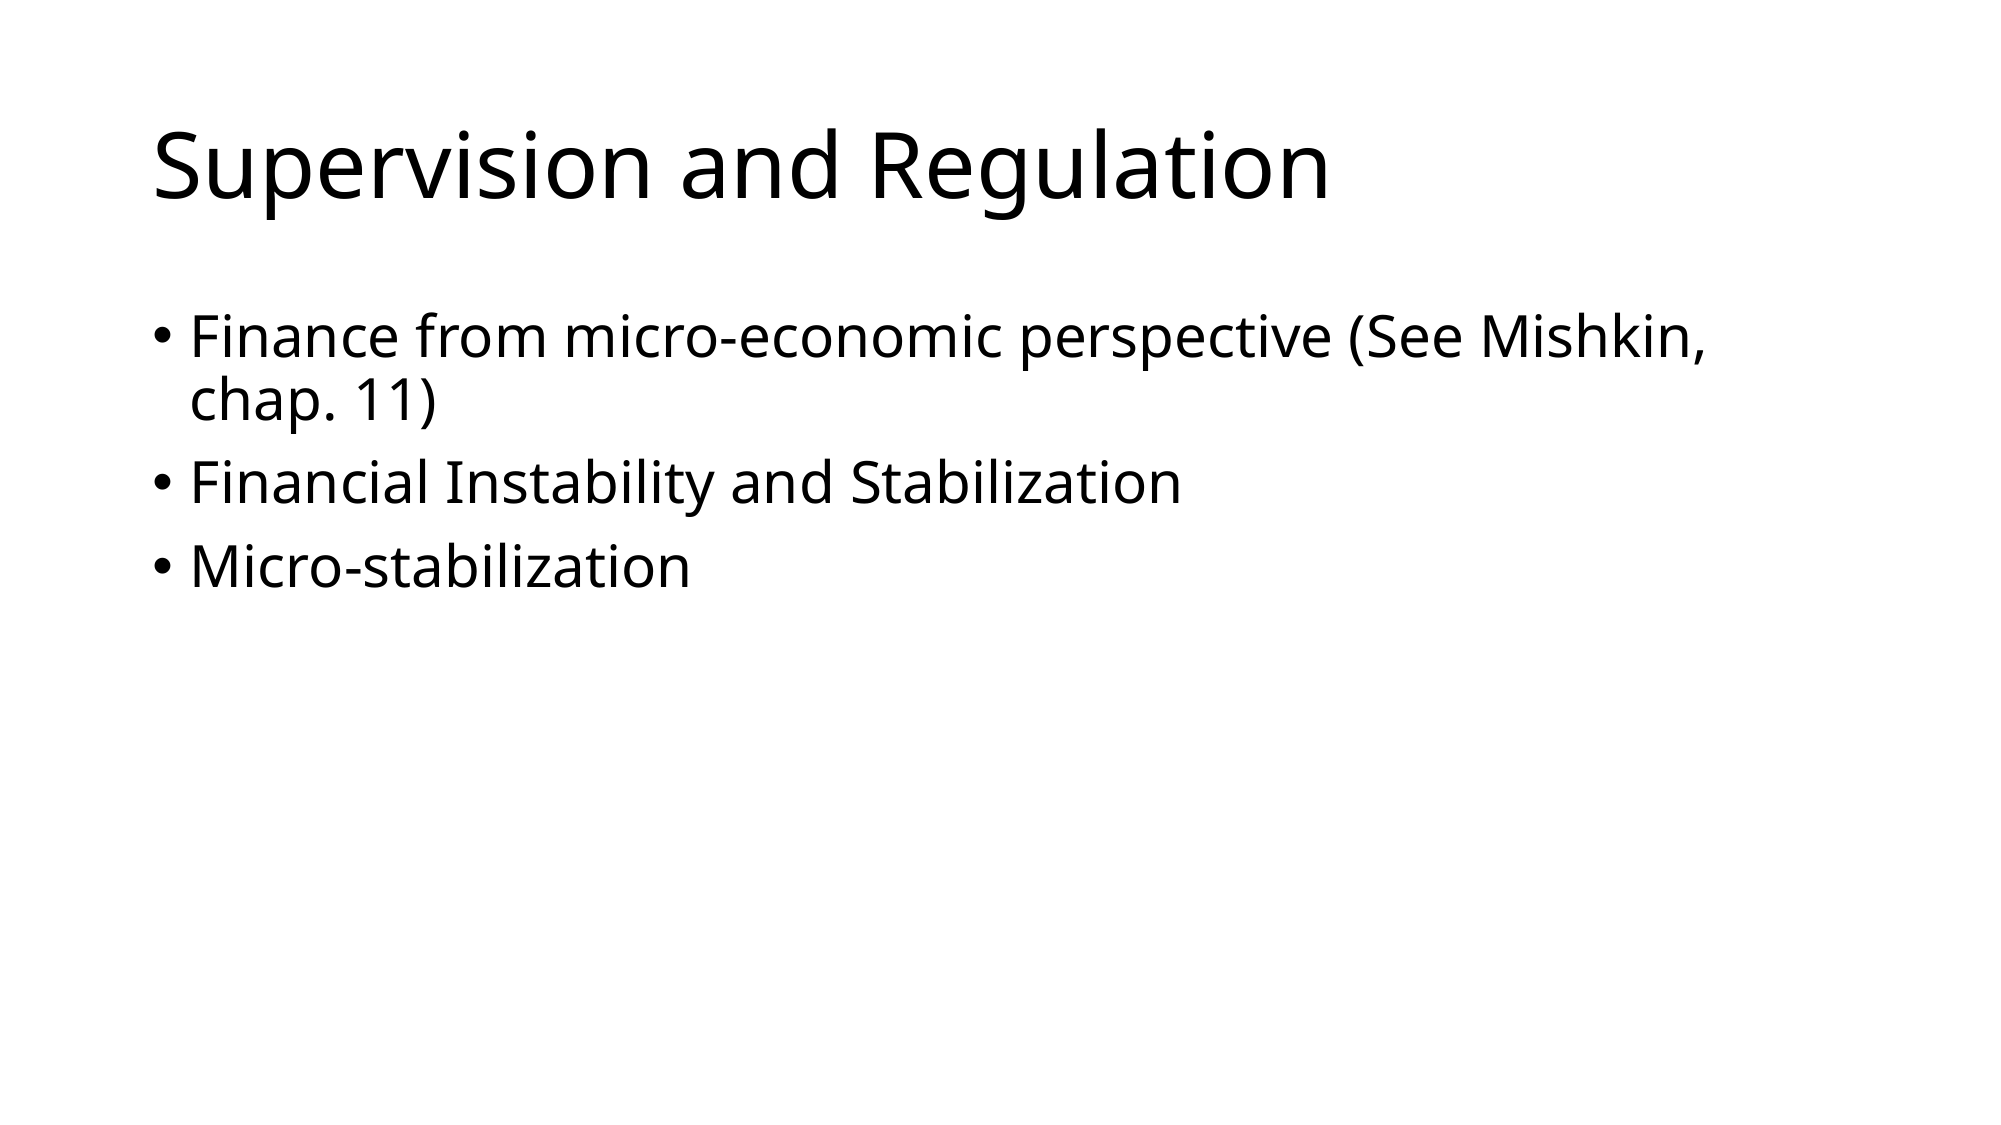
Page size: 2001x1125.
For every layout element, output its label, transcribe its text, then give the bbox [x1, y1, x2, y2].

title Supervision and Regulation [137, 59, 1863, 278]
list Finance from micro-economic perspective (See Mishkin, chap. 11) Financial Instability and Stabilization Micro-stabilization [137, 299, 1863, 1014]
